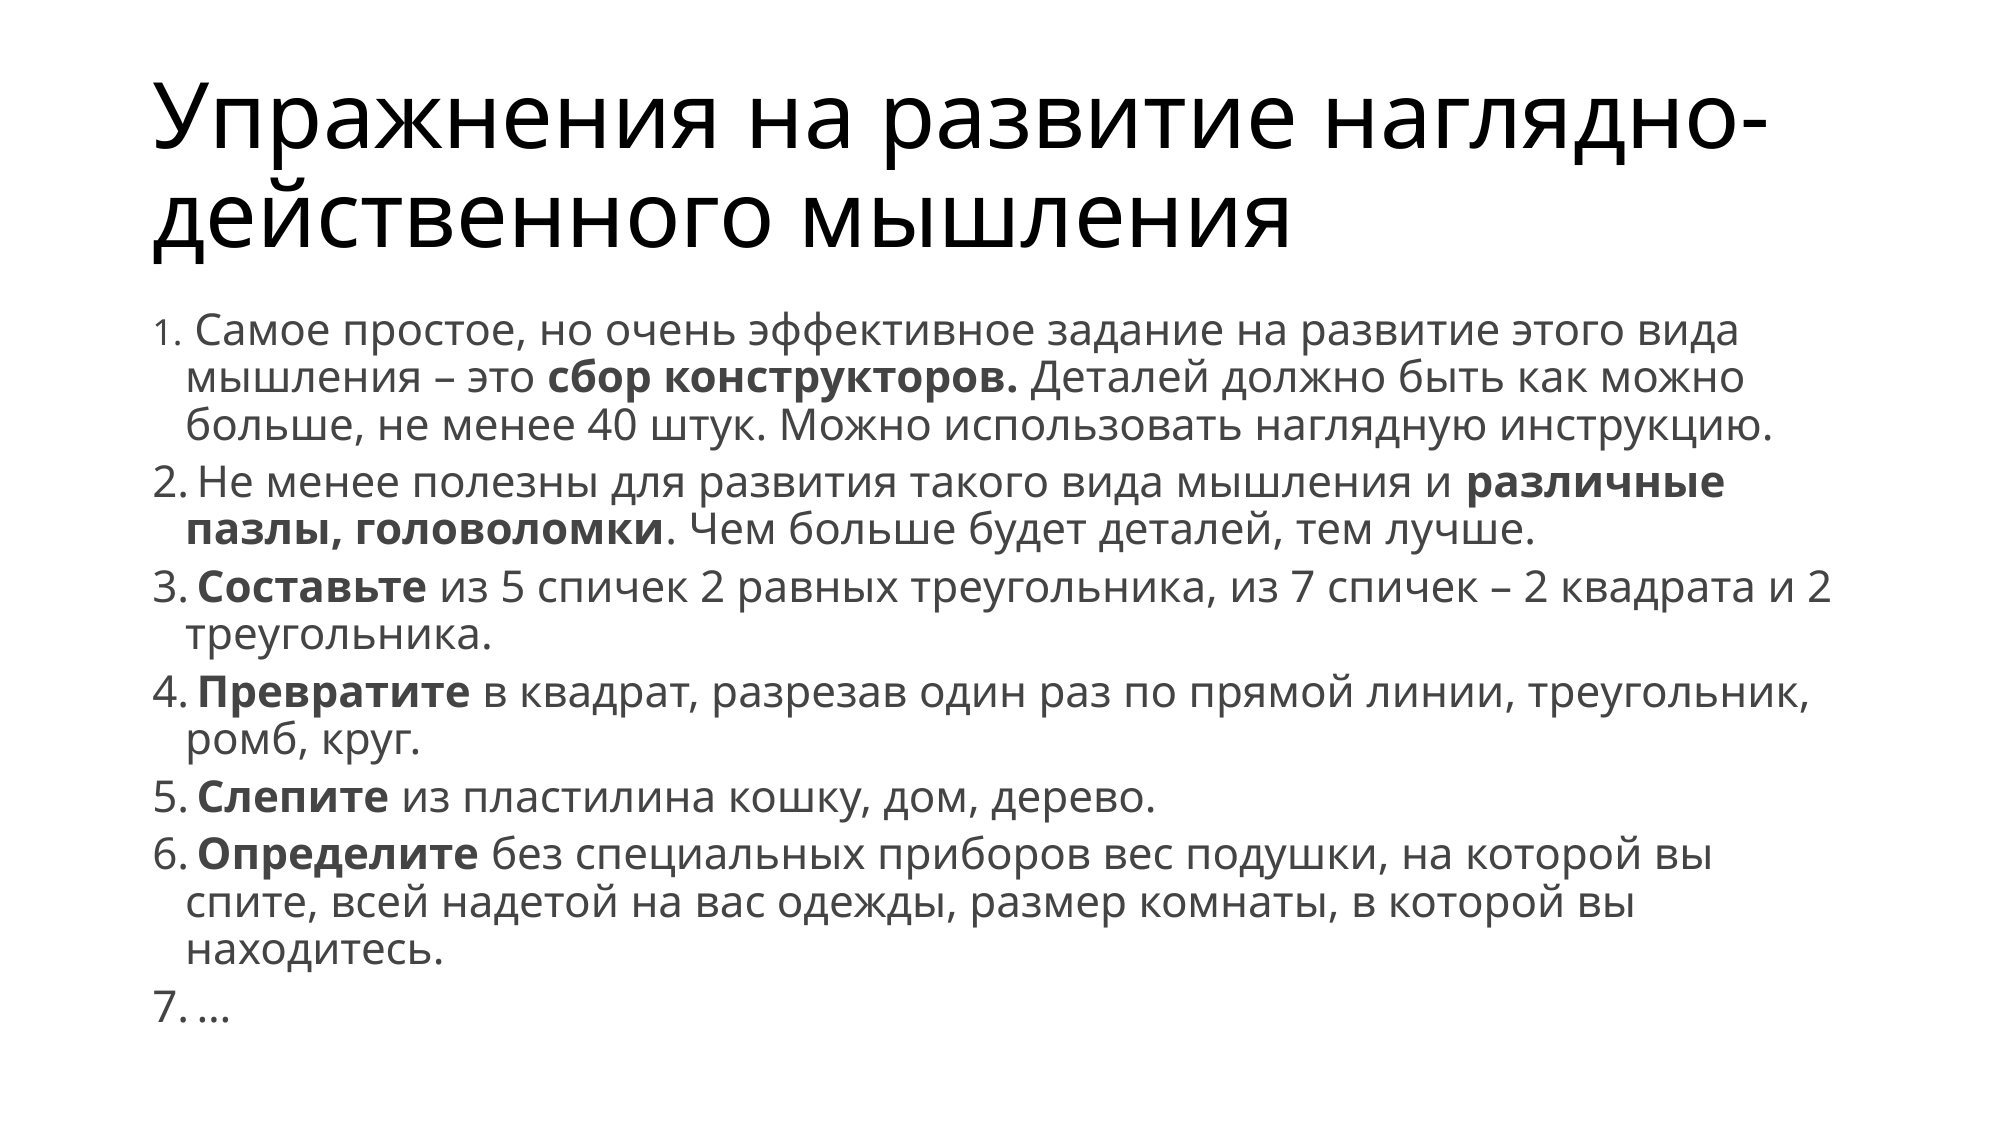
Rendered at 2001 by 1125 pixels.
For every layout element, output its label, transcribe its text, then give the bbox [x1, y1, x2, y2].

title Упражнения на развитие наглядно-действенного мышления [137, 59, 1863, 278]
list Самое простое, но очень эффективное задание на развитие этого вида мышления – это сбор конструкторов. Деталей должно быть как можно больше, не менее 40 штук. Можно использовать наглядную инструкцию. Не менее полезны для развития такого вида мышления и различные пазлы, головоломки. Чем больше будет деталей, тем лучше. Составьте из 5 спичек 2 равных треугольника, из 7 спичек – 2 квадрата и 2 треугольника. Превратите в квадрат, разрезав один раз по прямой линии, треугольник, ромб, круг. Слепите из пластилина кошку, дом, дерево. Определите без специальных приборов вес подушки, на которой вы спите, всей надетой на вас одежды, размер комнаты, в которой вы находитесь. … [137, 299, 1863, 1053]
